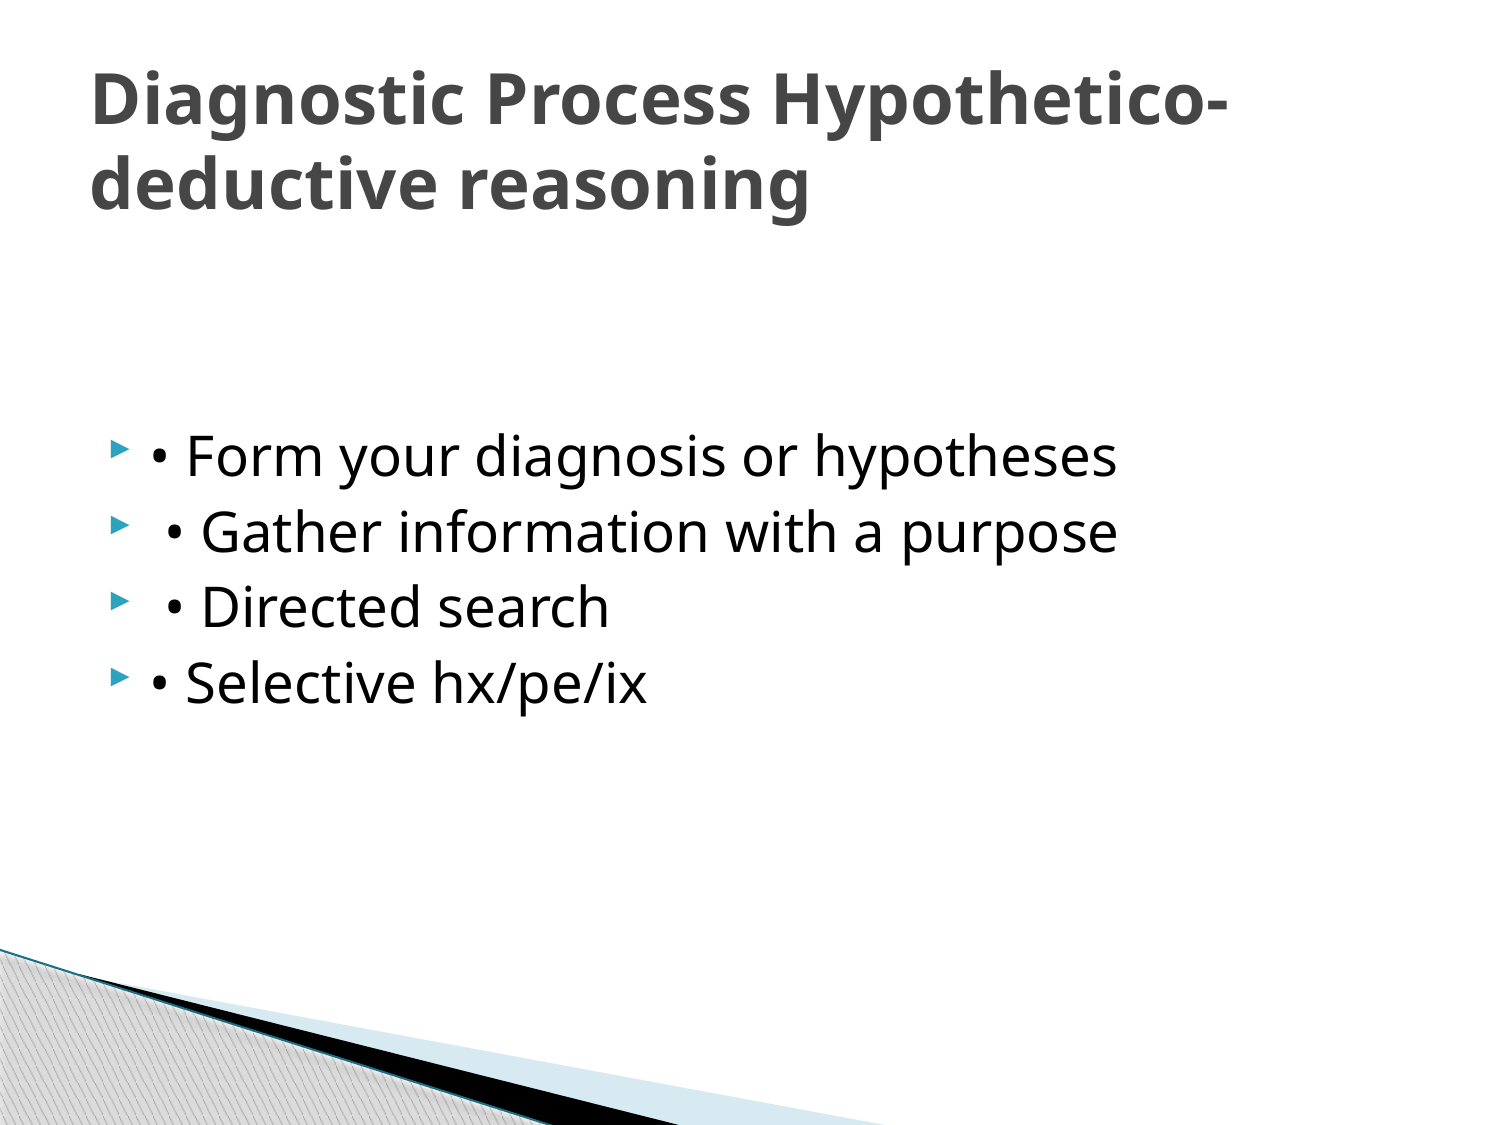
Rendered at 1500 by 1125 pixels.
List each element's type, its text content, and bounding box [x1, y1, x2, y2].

title Diagnostic Process Hypothetico-deductive reasoning [75, 45, 1425, 233]
list • Form your diagnosis or hypotheses • Gather information with a purpose • Directed search • Selective hx/pe/ix [75, 412, 1425, 986]
